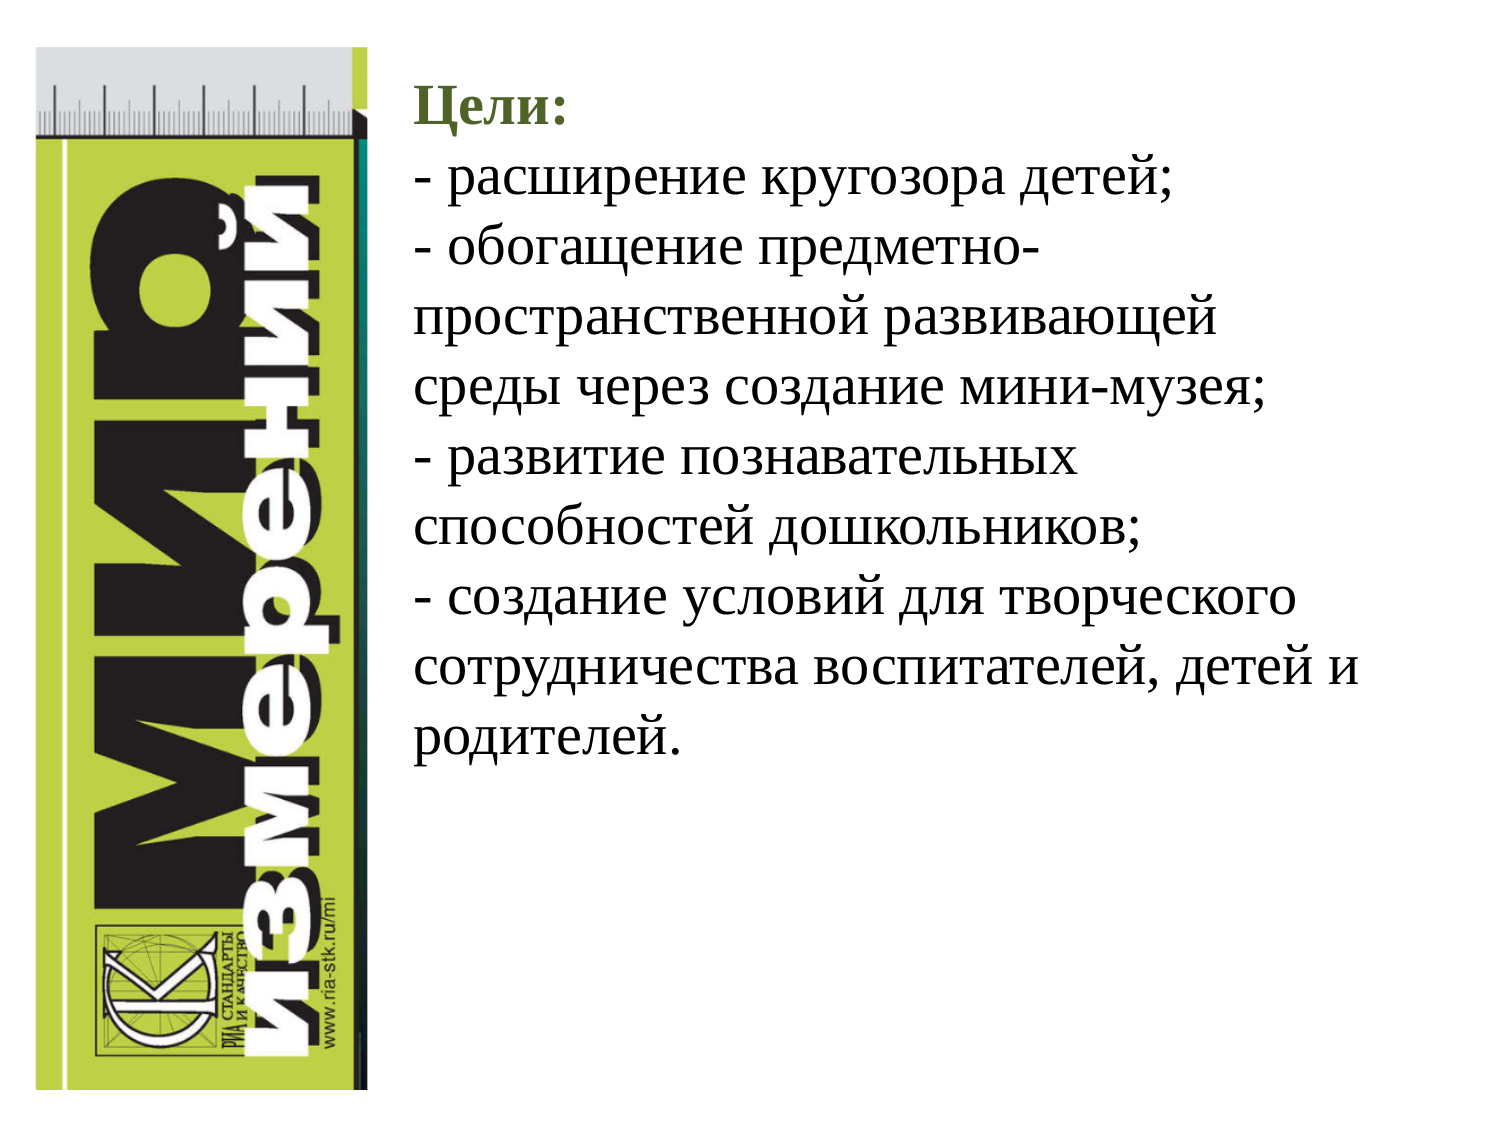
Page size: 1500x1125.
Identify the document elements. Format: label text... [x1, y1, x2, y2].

picture [0, 48, 724, 1090]
text_box Цели: - расширение кругозора детей; - обогащение предметно-пространственной развивающей среды через создание мини-музея; - развитие познавательных способностей дошкольников; - создание условий для творческого сотрудничества воспитателей, детей и родителей. [398, 58, 1395, 819]
